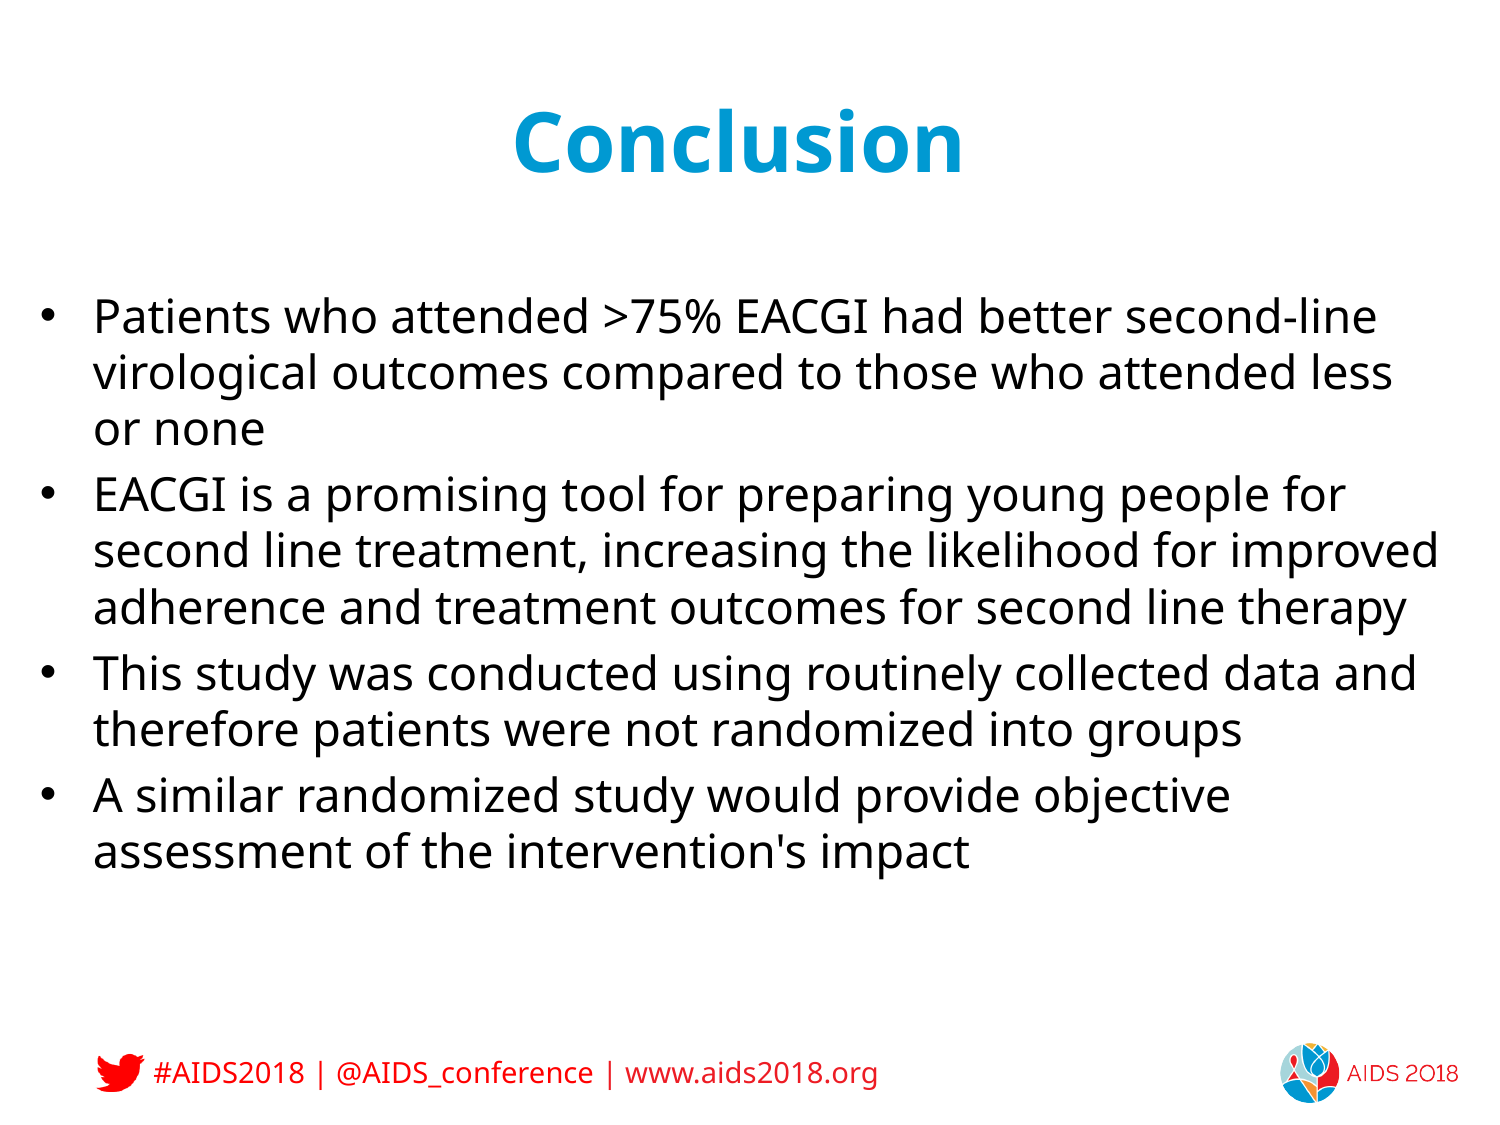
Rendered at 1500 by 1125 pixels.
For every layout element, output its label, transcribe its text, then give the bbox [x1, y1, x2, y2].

list Patients who attended >75% EACGI had better second-line virological outcomes compared to those who attended less or none EACGI is a promising tool for preparing young people for second line treatment, increasing the likelihood for improved adherence and treatment outcomes for second line therapy This study was conducted using routinely collected data and therefore patients were not randomized into groups A similar randomized study would provide objective assessment of the intervention's impact [24, 278, 1470, 1025]
title Conclusion [92, 45, 1408, 233]
picture [92, 1045, 148, 1100]
picture [1425, 1043, 1458, 1103]
slide_number 11 [1074, 1042, 1425, 1103]
